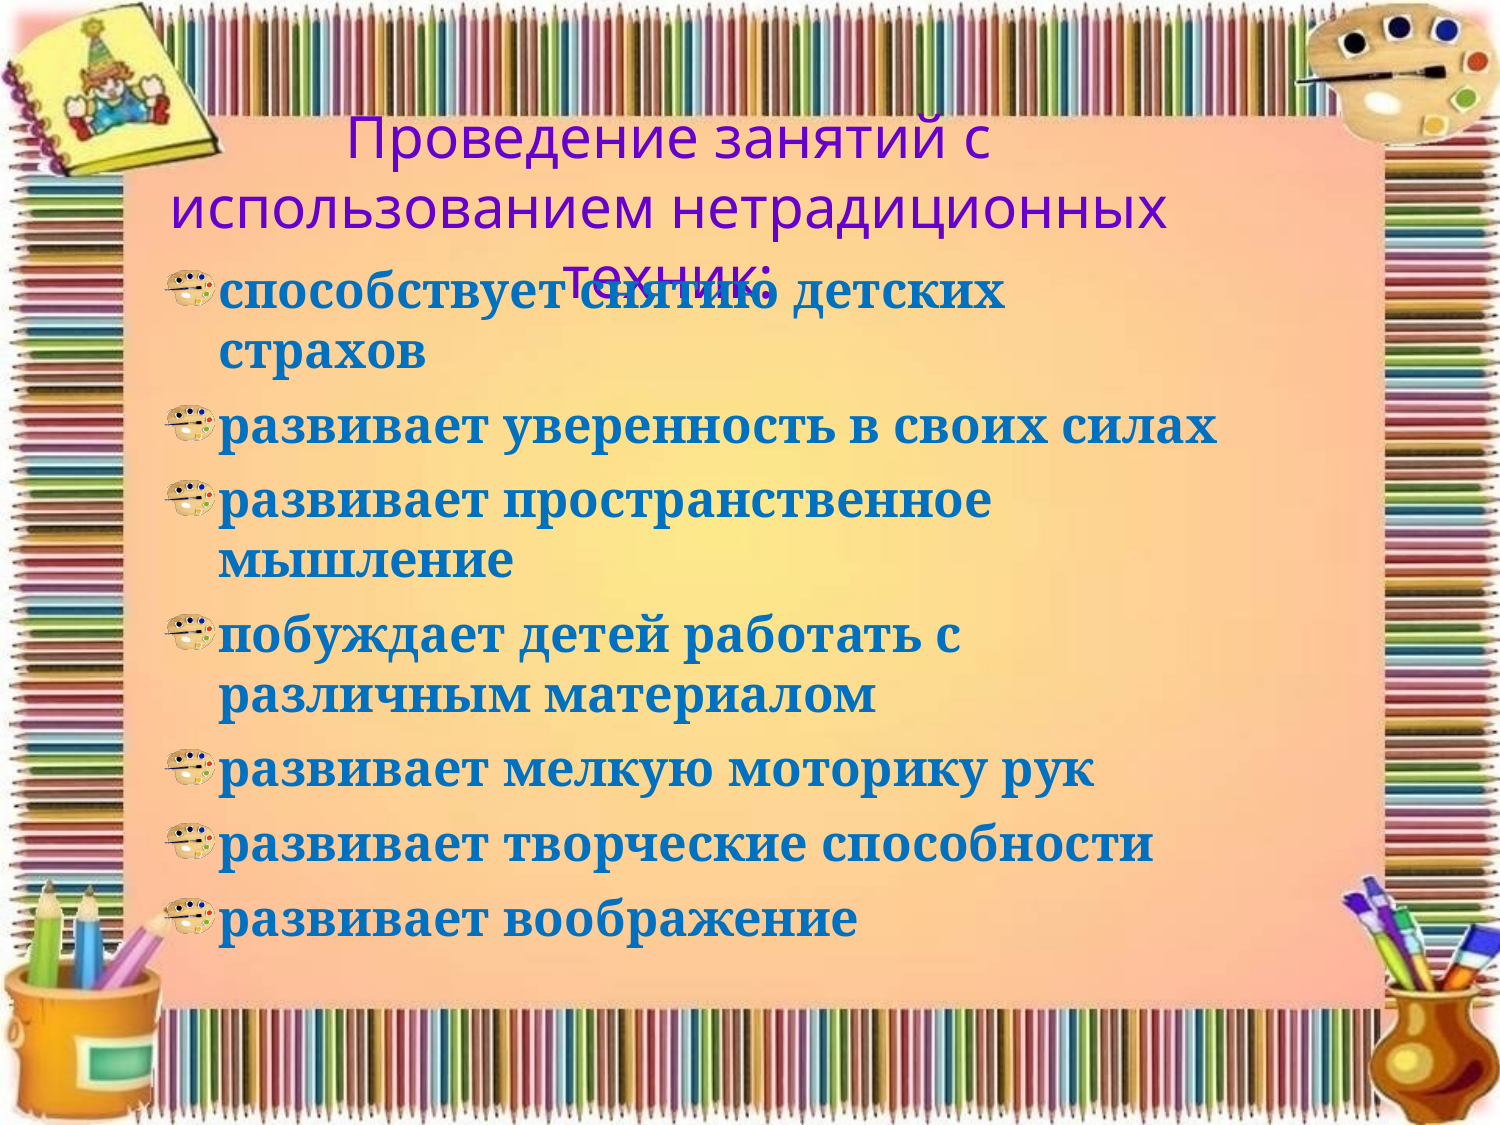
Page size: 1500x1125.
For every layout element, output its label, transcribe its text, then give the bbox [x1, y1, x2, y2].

title Проведение занятий с использованием нетрадиционных техник: [117, 58, 1219, 352]
picture [0, 0, 1500, 1125]
subtitle способствует снятию детских страхов развивает уверенность в своих силах развивает пространственное мышление побуждает детей работать с различным материалом развивает мелкую моторику рук развивает творческие способности развивает воображение [163, 339, 1229, 950]
